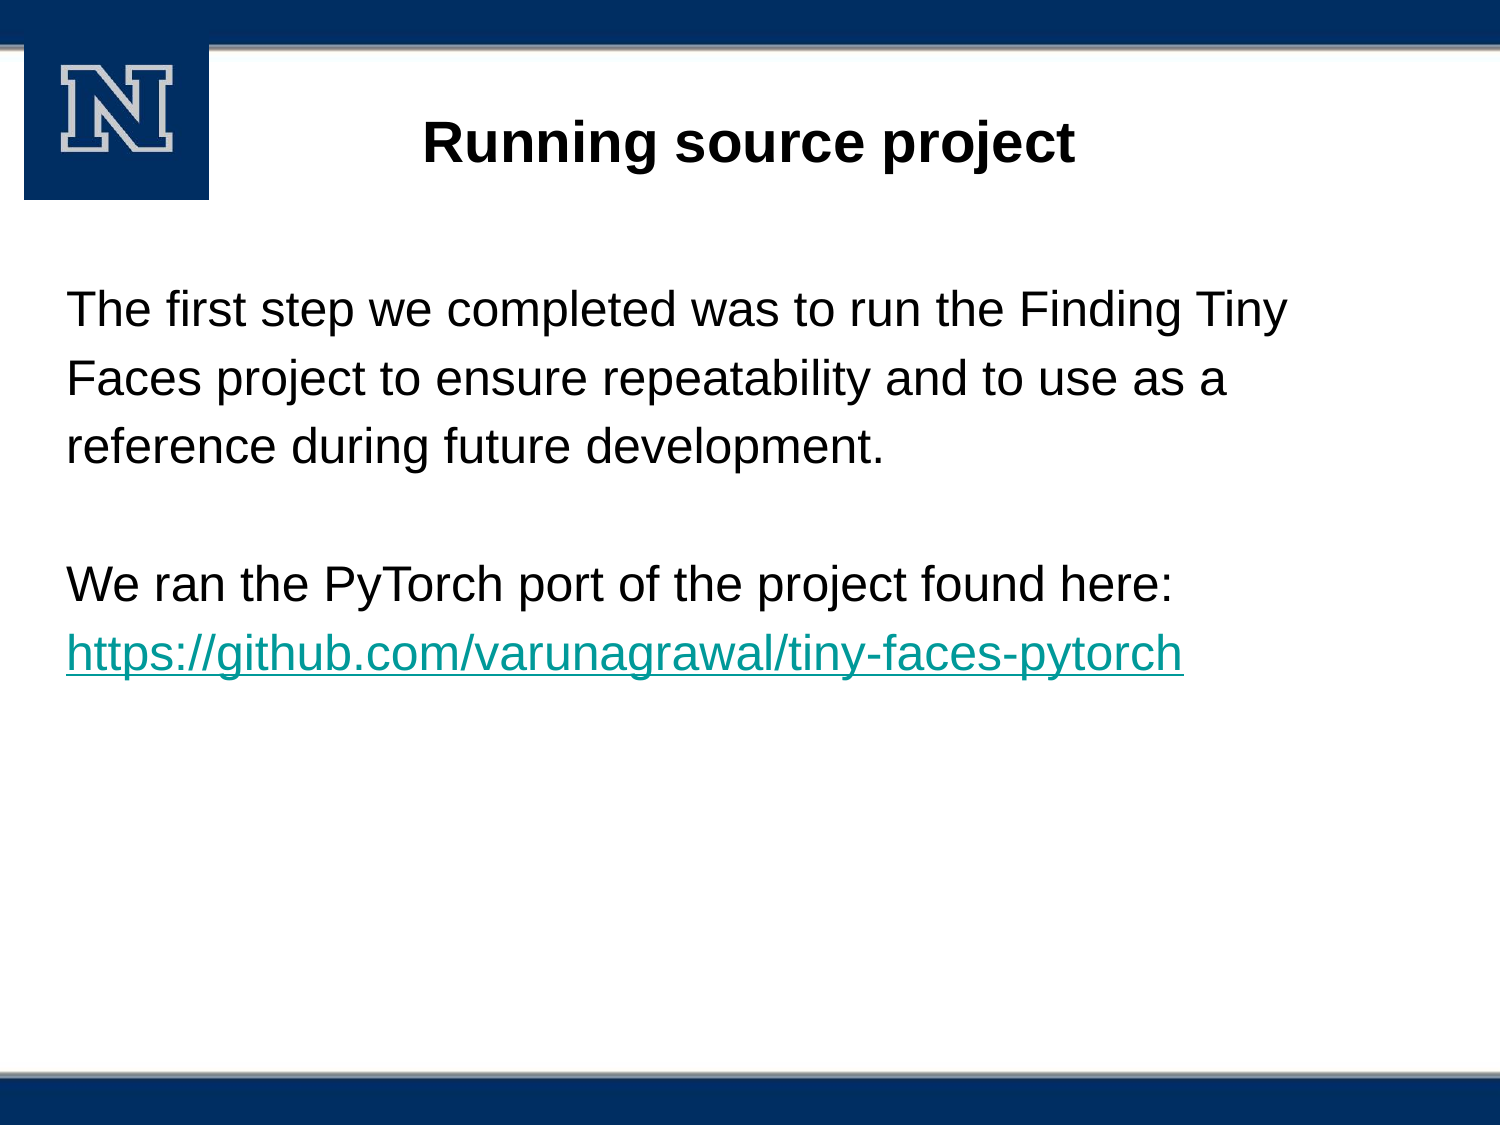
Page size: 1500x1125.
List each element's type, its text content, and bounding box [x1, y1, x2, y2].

picture [0, 1062, 1500, 1125]
picture [0, 0, 1500, 200]
title Running source project [51, 97, 1449, 223]
list The first step we completed was to run the Finding Tiny Faces project to ensure repeatability and to use as a reference during future development. We ran the PyTorch port of the project found here: https://github.com/varunagrawal/tiny-faces-pytorch [51, 252, 1449, 1000]
